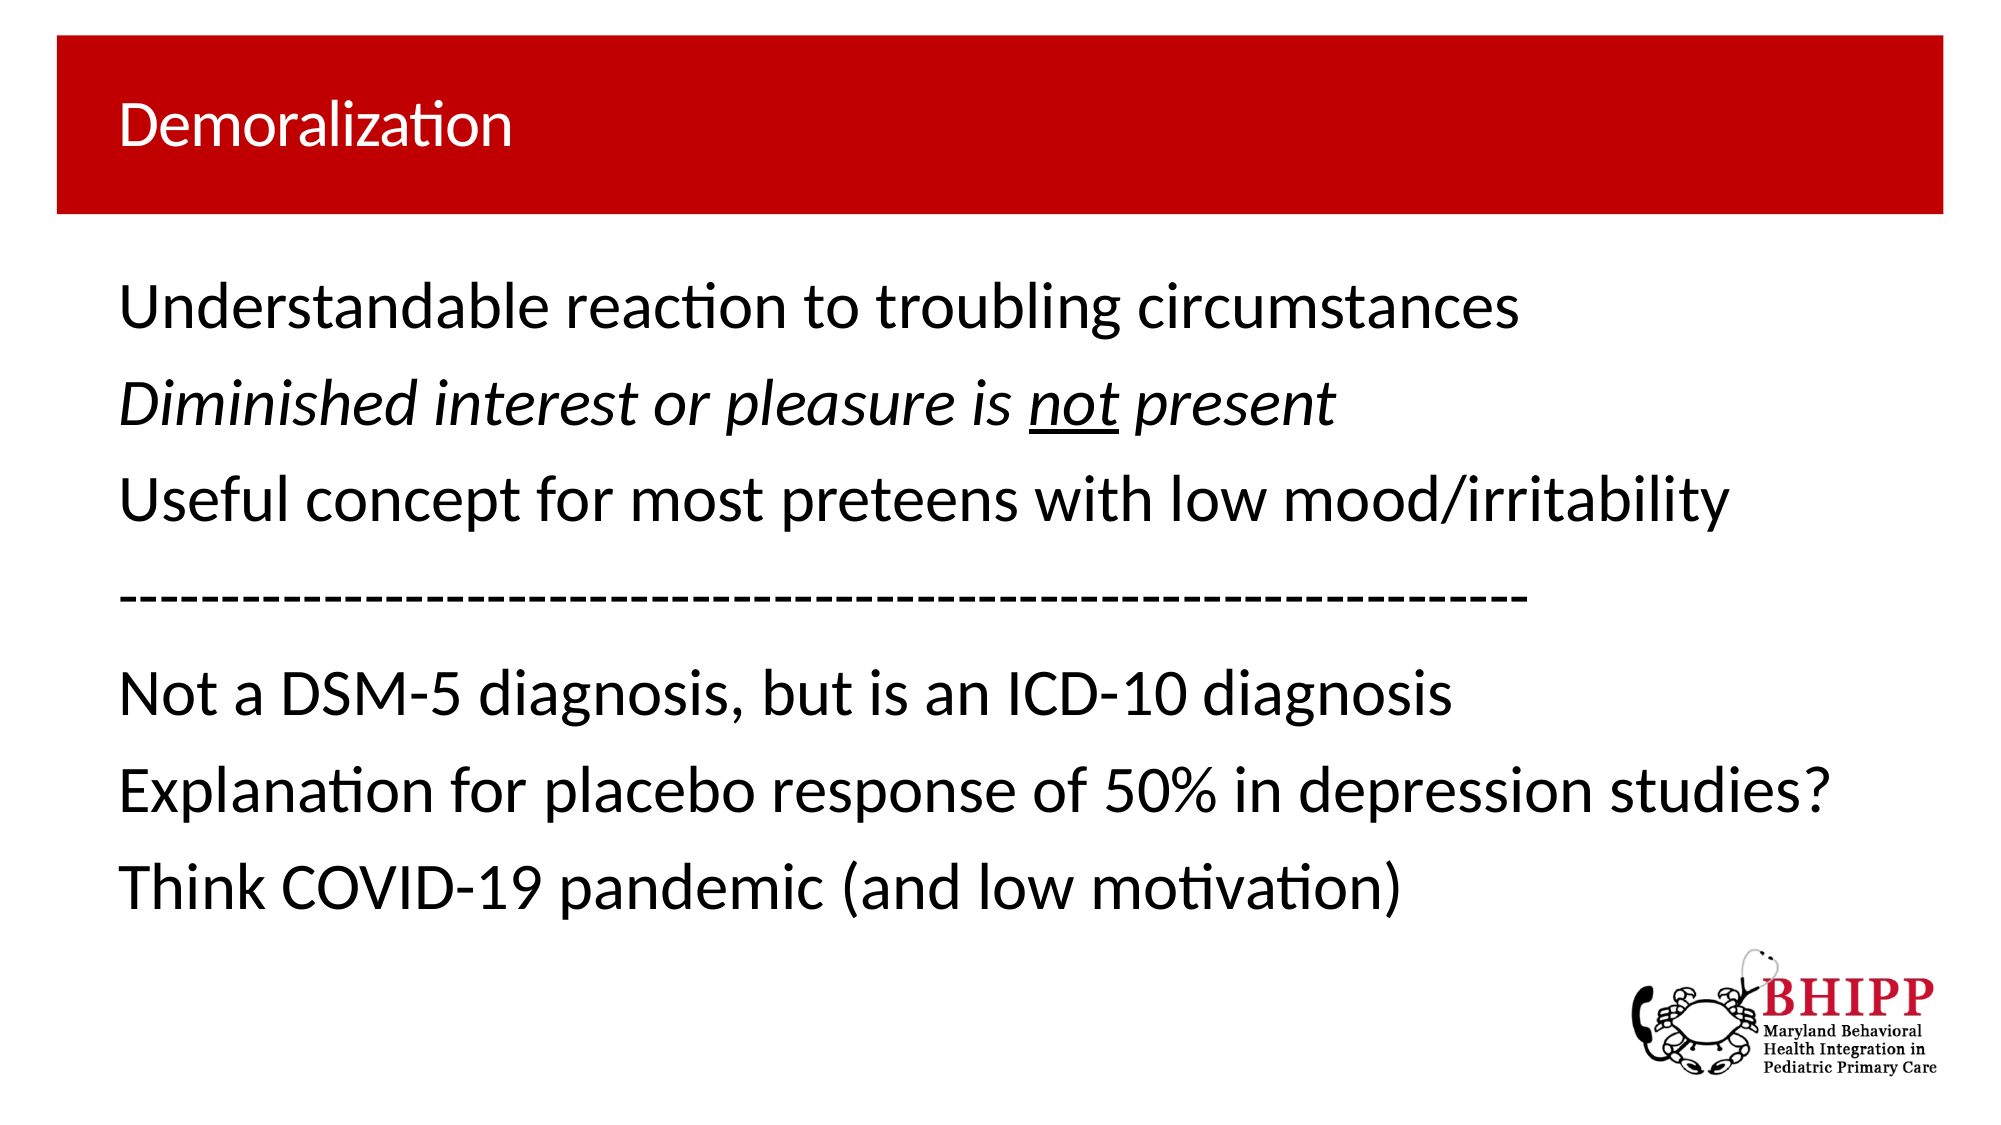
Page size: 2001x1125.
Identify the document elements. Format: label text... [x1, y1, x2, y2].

picture [1602, 921, 1964, 1103]
title Demoralization [103, 50, 1835, 200]
list Understandable reaction to troubling circumstances Diminished interest or pleasure is not present Useful concept for most preteens with low mood/irritability --------------------------------------------------------------------- Not a DSM-5 diagnosis, but is an ICD-10 diagnosis Explanation for placebo response of 50% in depression studies? Think COVID-19 pandemic (and low motivation) [103, 253, 1859, 941]
